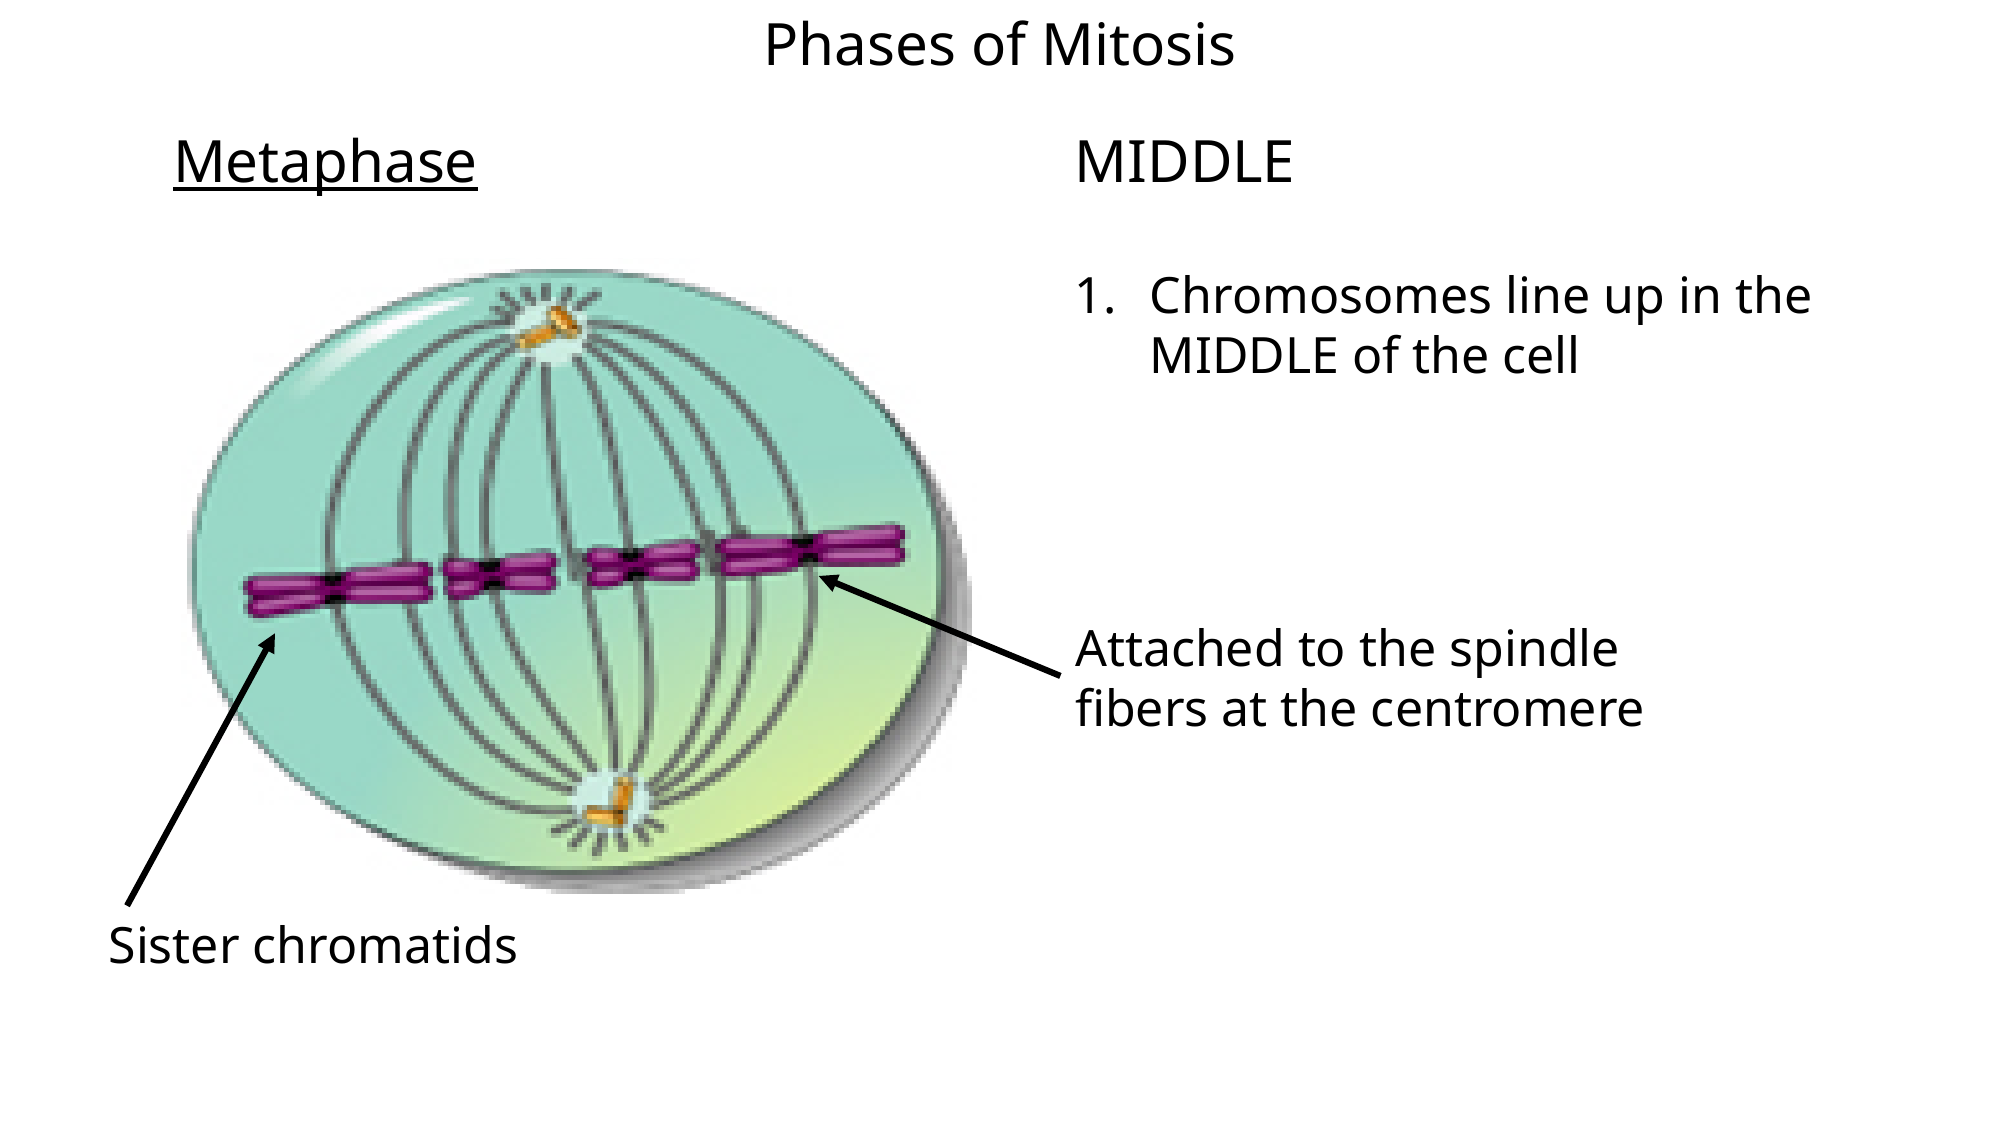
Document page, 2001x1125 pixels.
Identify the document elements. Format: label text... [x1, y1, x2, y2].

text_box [818, 575, 1061, 677]
text_box Sister chromatids [93, 905, 542, 981]
text_box Metaphase [158, 116, 746, 202]
text_box MIDDLE Chromosomes line up in the MIDDLE of the cell [1060, 116, 1892, 392]
text_box Phases of Mitosis [0, 0, 2000, 85]
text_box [127, 633, 275, 906]
picture [178, 258, 998, 894]
text_box Attached to the spindle fibers at the centromere [1060, 608, 1757, 744]
